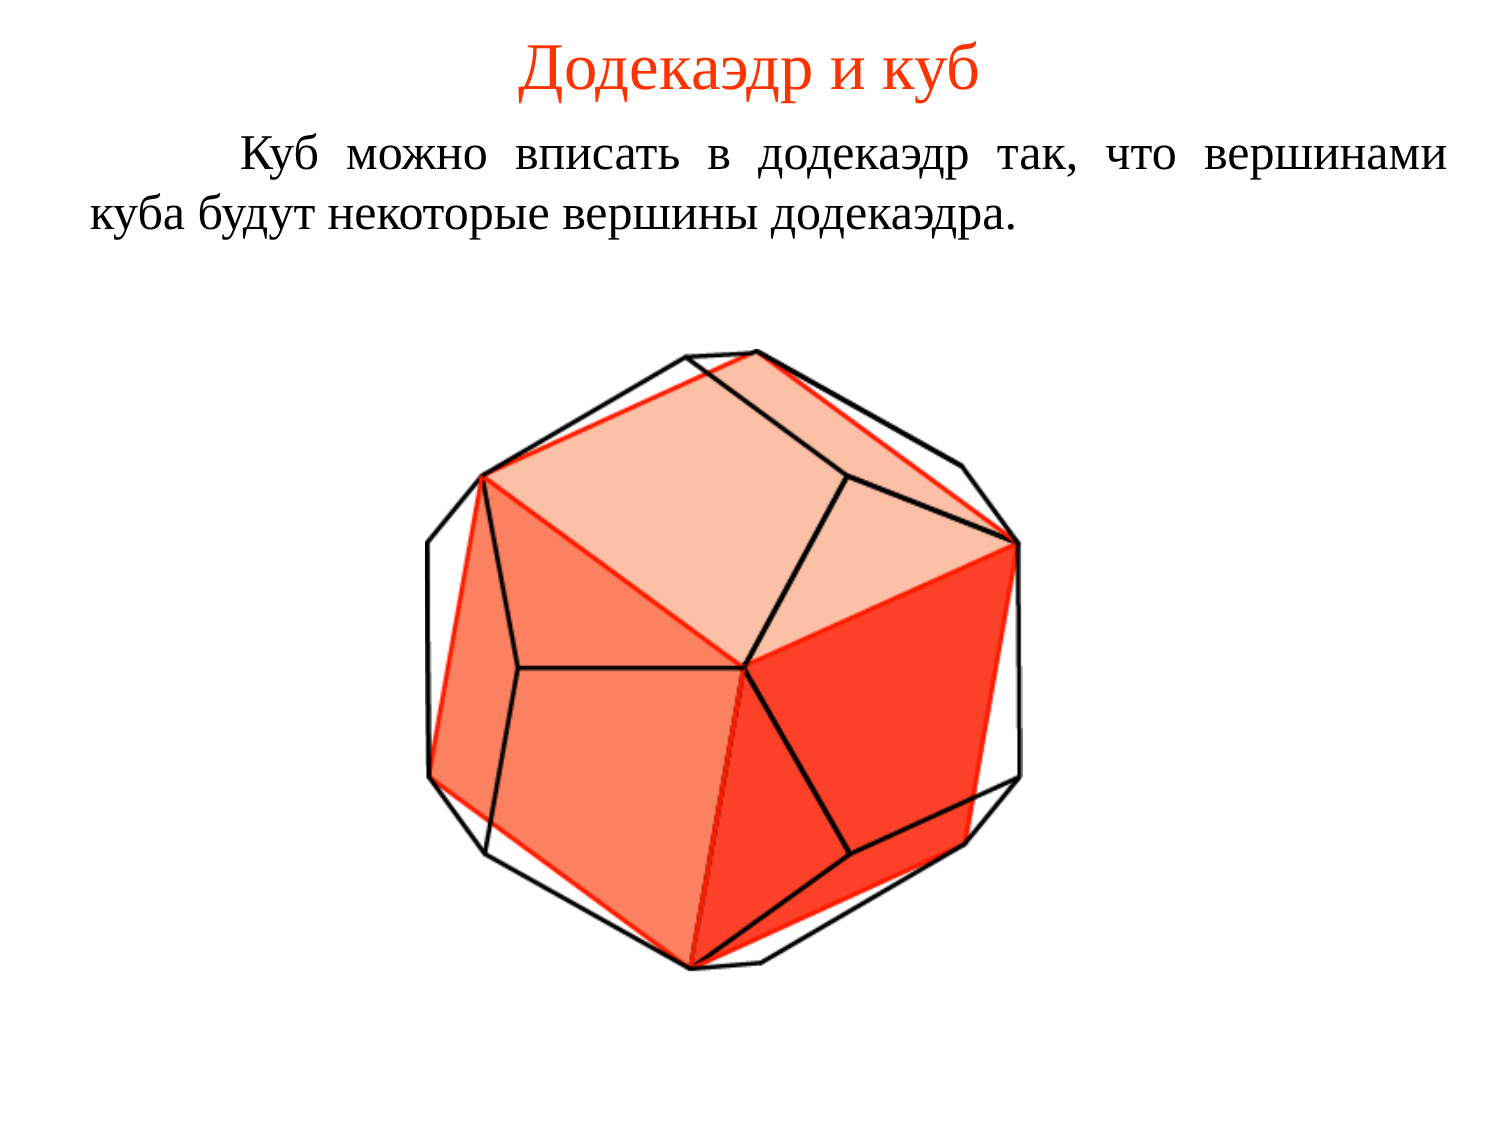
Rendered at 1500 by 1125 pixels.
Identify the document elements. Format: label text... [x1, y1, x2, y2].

text_box Куб можно вписать в додекаэдр так, что вершинами куба будут некоторые вершины додекаэдра. [75, 112, 1463, 248]
picture [424, 349, 1023, 973]
title Додекаэдр и куб [112, 24, 1388, 100]
